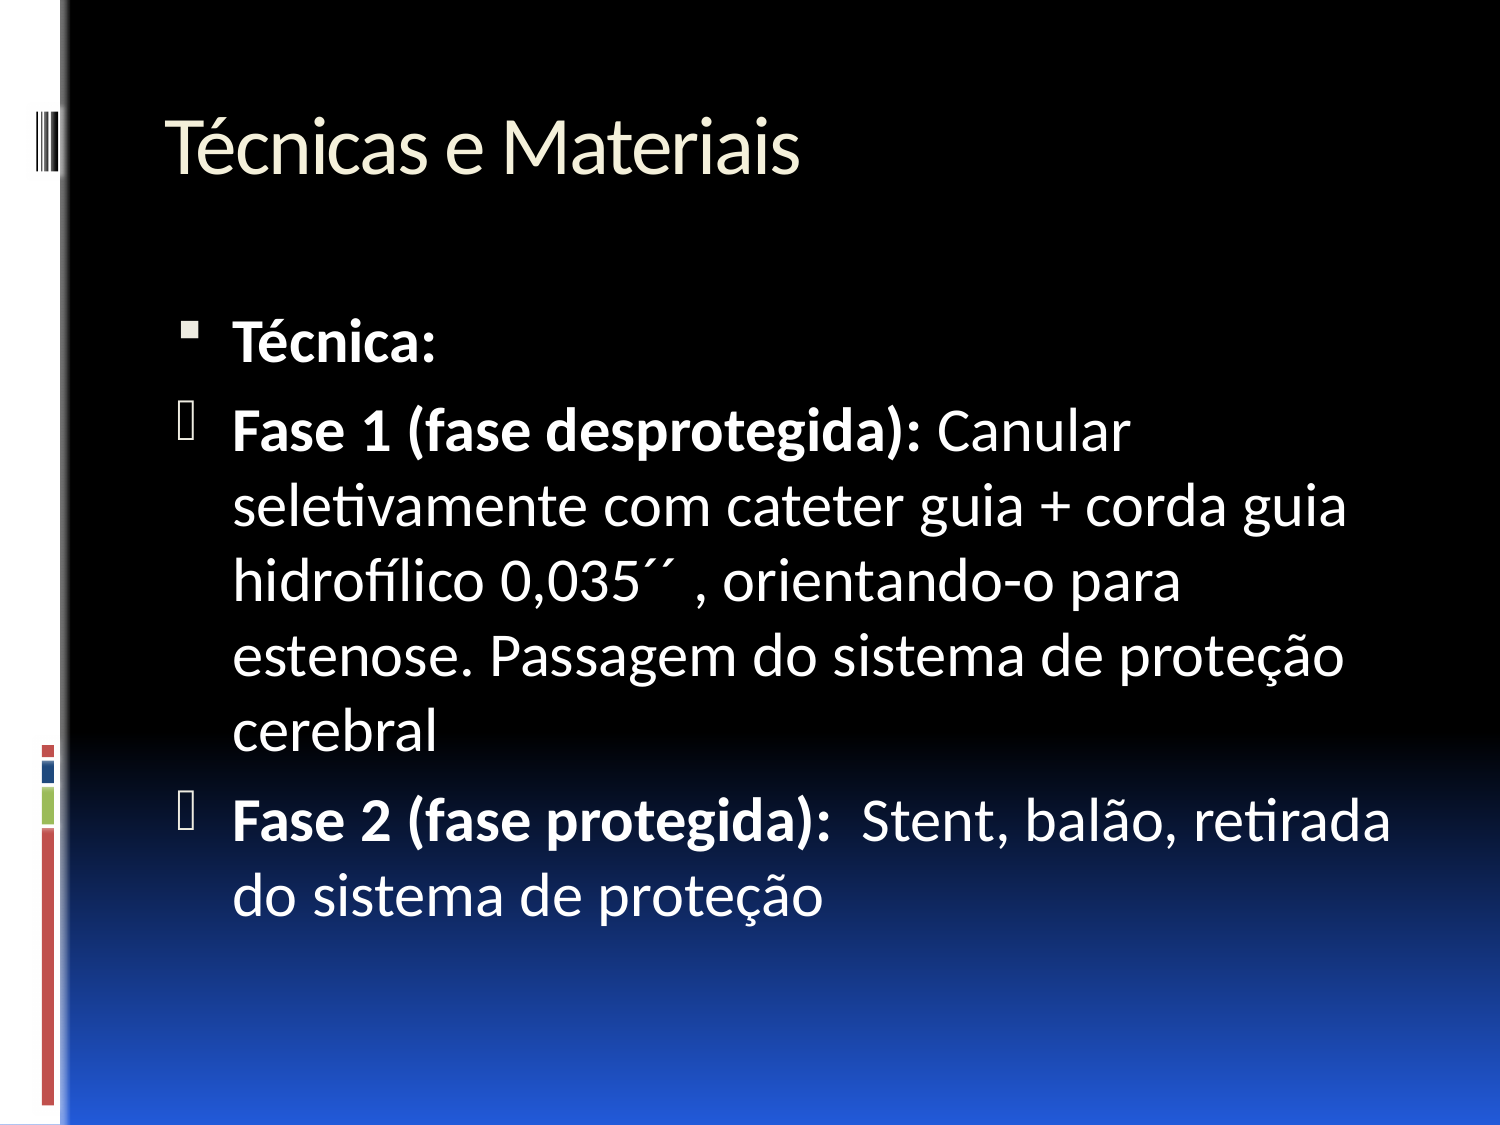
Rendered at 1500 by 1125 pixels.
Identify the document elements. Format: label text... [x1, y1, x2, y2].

list Técnica: Fase 1 (fase desprotegida): Canular seletivamente com cateter guia + corda guia hidrofílico 0,035´´ , orientando-o para estenose. Passagem do sistema de proteção cerebral Fase 2 (fase protegida): Stent, balão, retirada do sistema de proteção [150, 292, 1425, 1043]
title Técnicas e Materiais [150, 83, 1425, 234]
